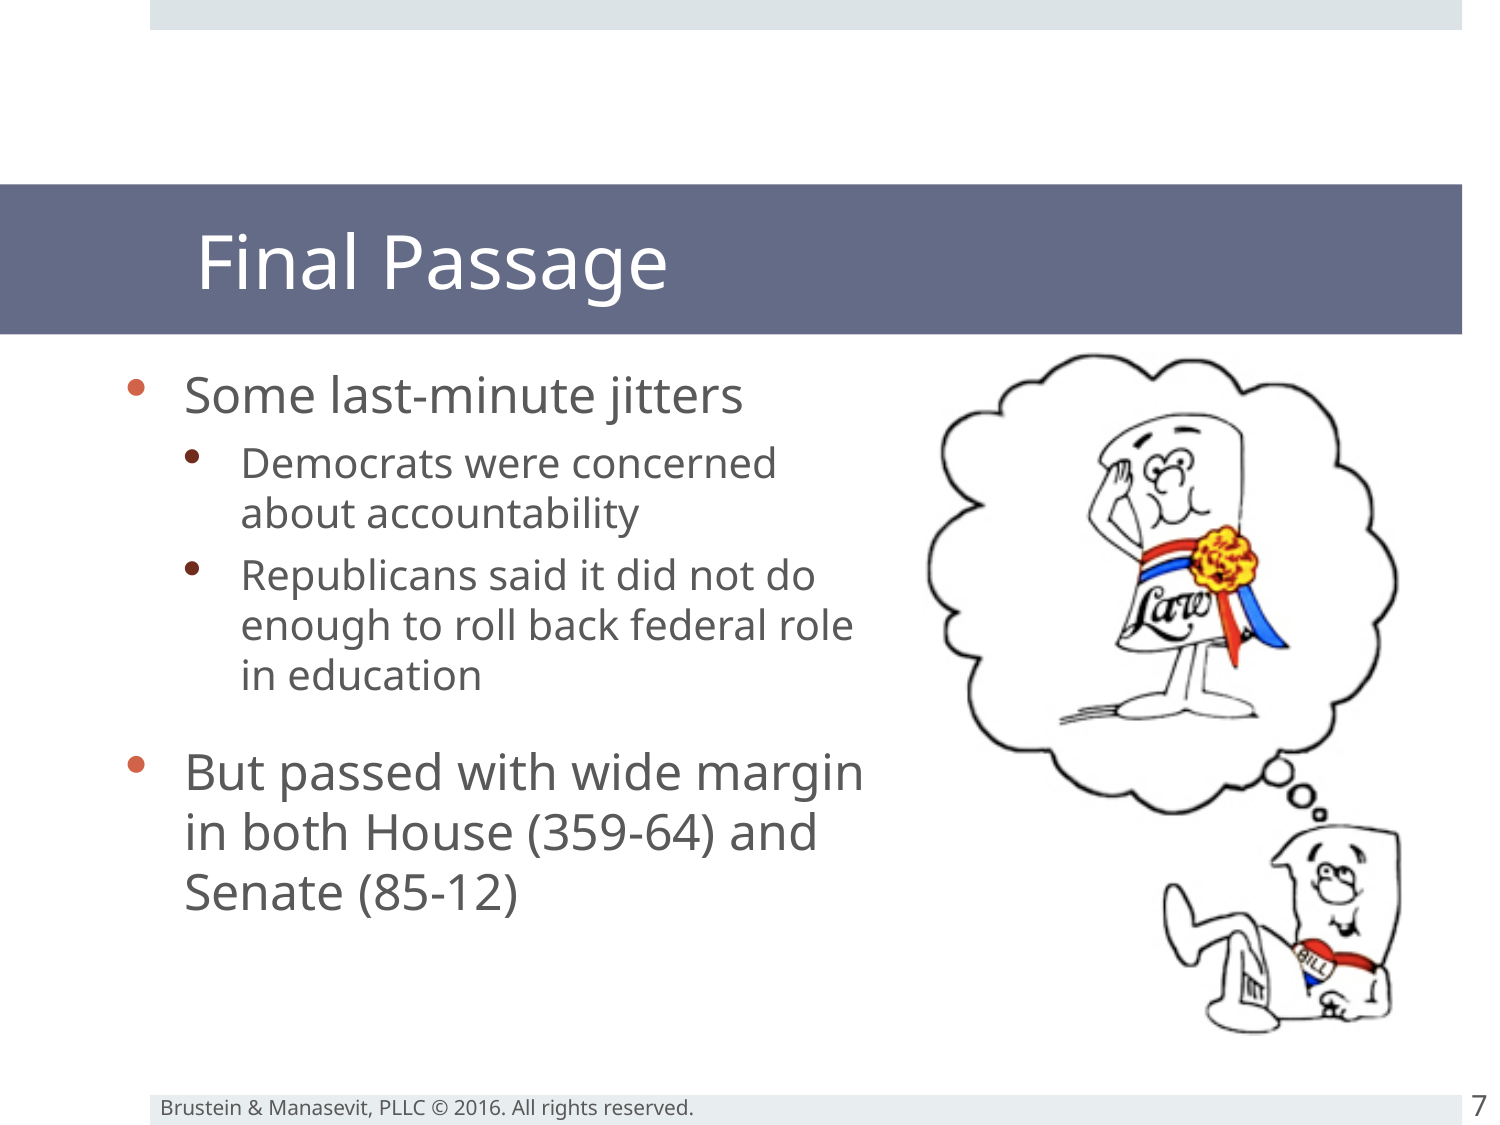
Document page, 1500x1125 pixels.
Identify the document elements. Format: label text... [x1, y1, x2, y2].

footer Brustein & Manasevit, PLLC © 2016. All rights reserved. [145, 1089, 891, 1125]
picture [921, 351, 1407, 1036]
slide_number 7 [1441, 1077, 1500, 1125]
title Final Passage [0, 184, 1463, 335]
list Some last-minute jitters Democrats were concerned about accountability Republicans said it did not do enough to roll back federal role in education But passed with wide margin in both House (359-64) and Senate (85-12) [112, 356, 891, 1036]
